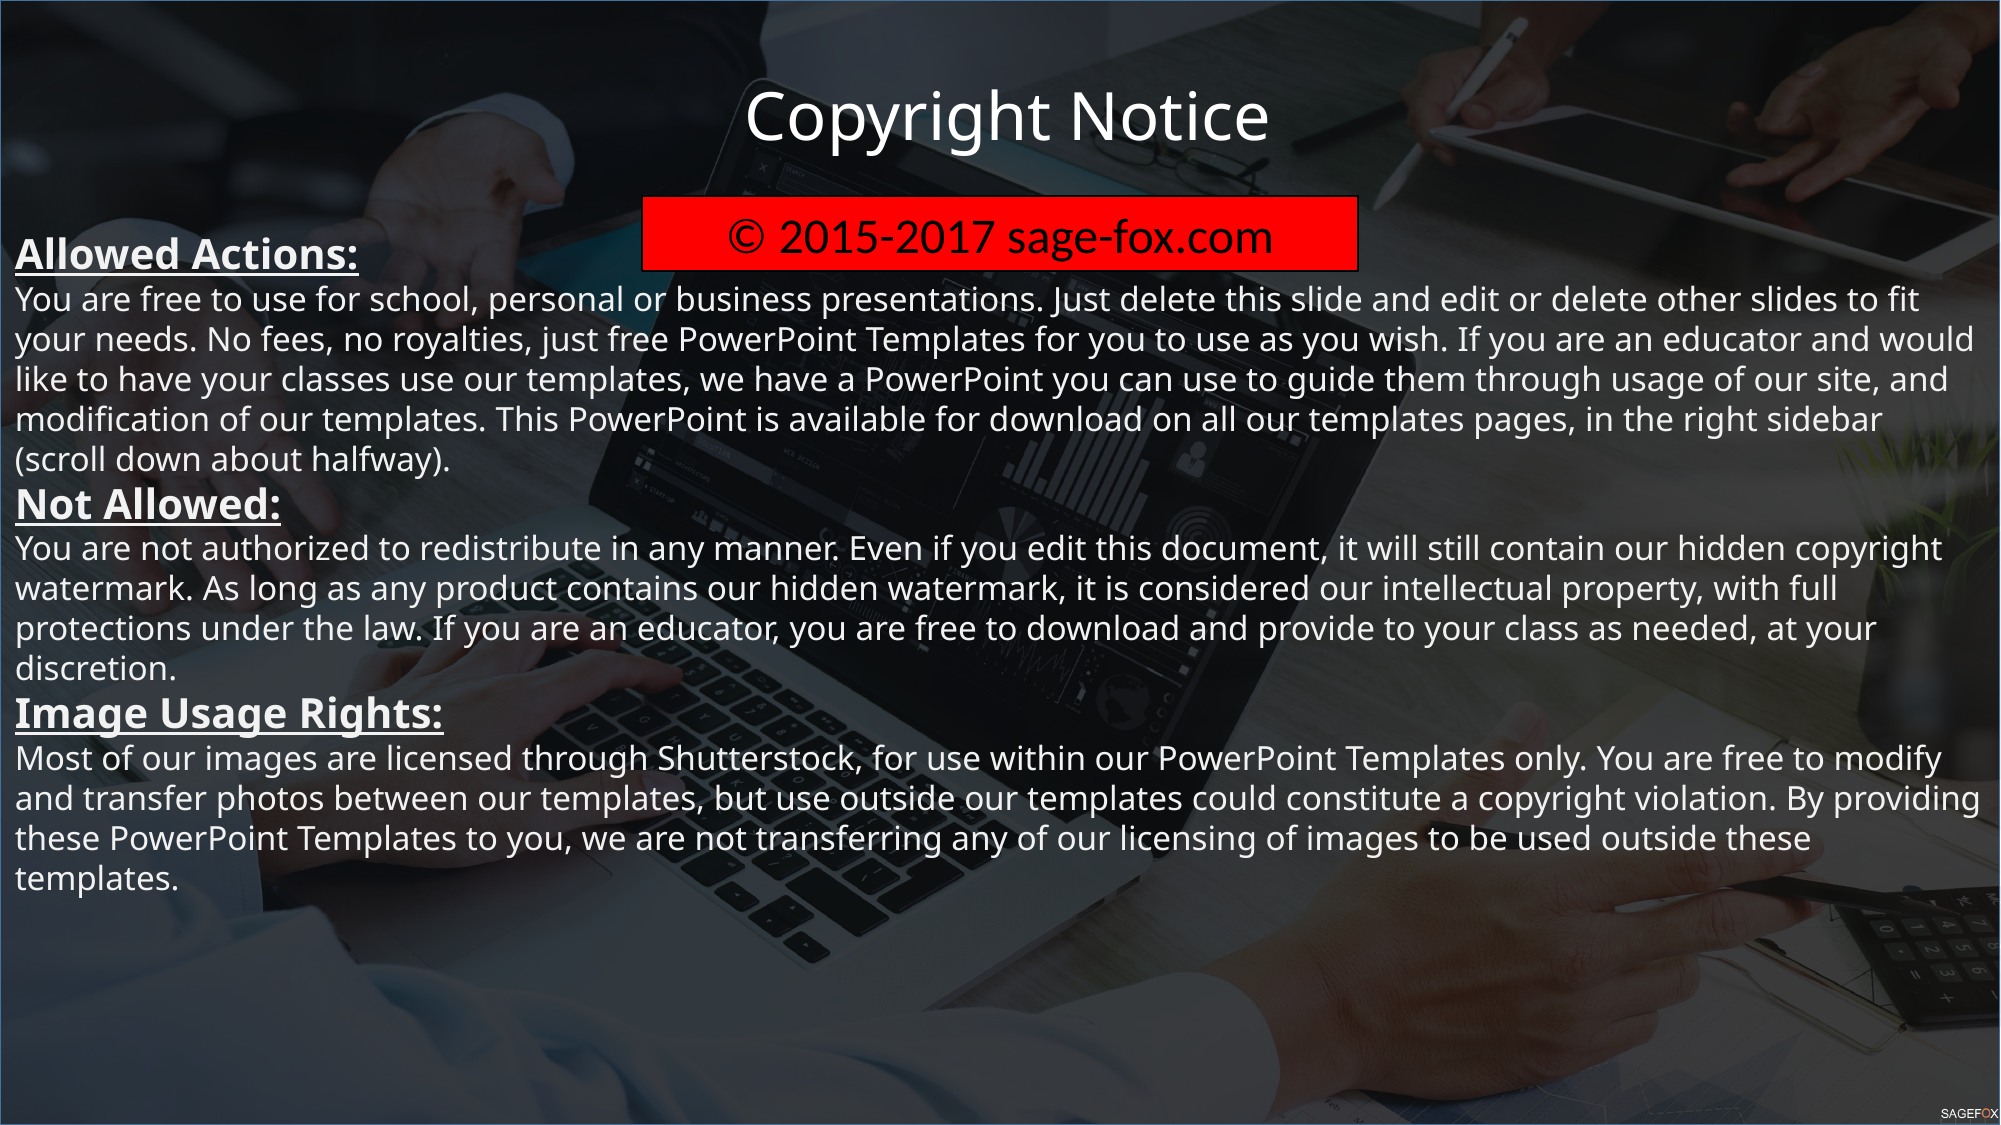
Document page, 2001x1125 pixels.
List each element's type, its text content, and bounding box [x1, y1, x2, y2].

text_box Allowed Actions: You are free to use for school, personal or business presentations. Just delete this slide and edit or delete other slides to fit your needs. No fees, no royalties, just free PowerPoint Templates for you to use as you wish. If you are an educator and would like to have your classes use our templates, we have a PowerPoint you can use to guide them through usage of our site, and modification of our templates. This PowerPoint is available for download on all our templates pages, in the right sidebar (scroll down about halfway). Not Allowed: You are not authorized to redistribute in any manner. Even if you edit this document, it will still contain our hidden copyright watermark. As long as any product contains our hidden watermark, it is considered our intellectual property, with full protections under the law. If you are an educator, you are free to download and provide to your class as needed, at your discretion. Image Usage Rights: Most of our images are licensed through Shutterstock, for use within our PowerPoint Templates only. You are free to modify and transfer photos between our templates, but use outside our templates could constitute a copyright violation. By providing these PowerPoint Templates to you, we are not transferring any of our licensing of images to be used outside these templates. [0, 0, 2000, 1125]
title Copyright Notice [493, 60, 1524, 178]
text_box © 2015-2017 sage-fox.com [641, 196, 1358, 272]
